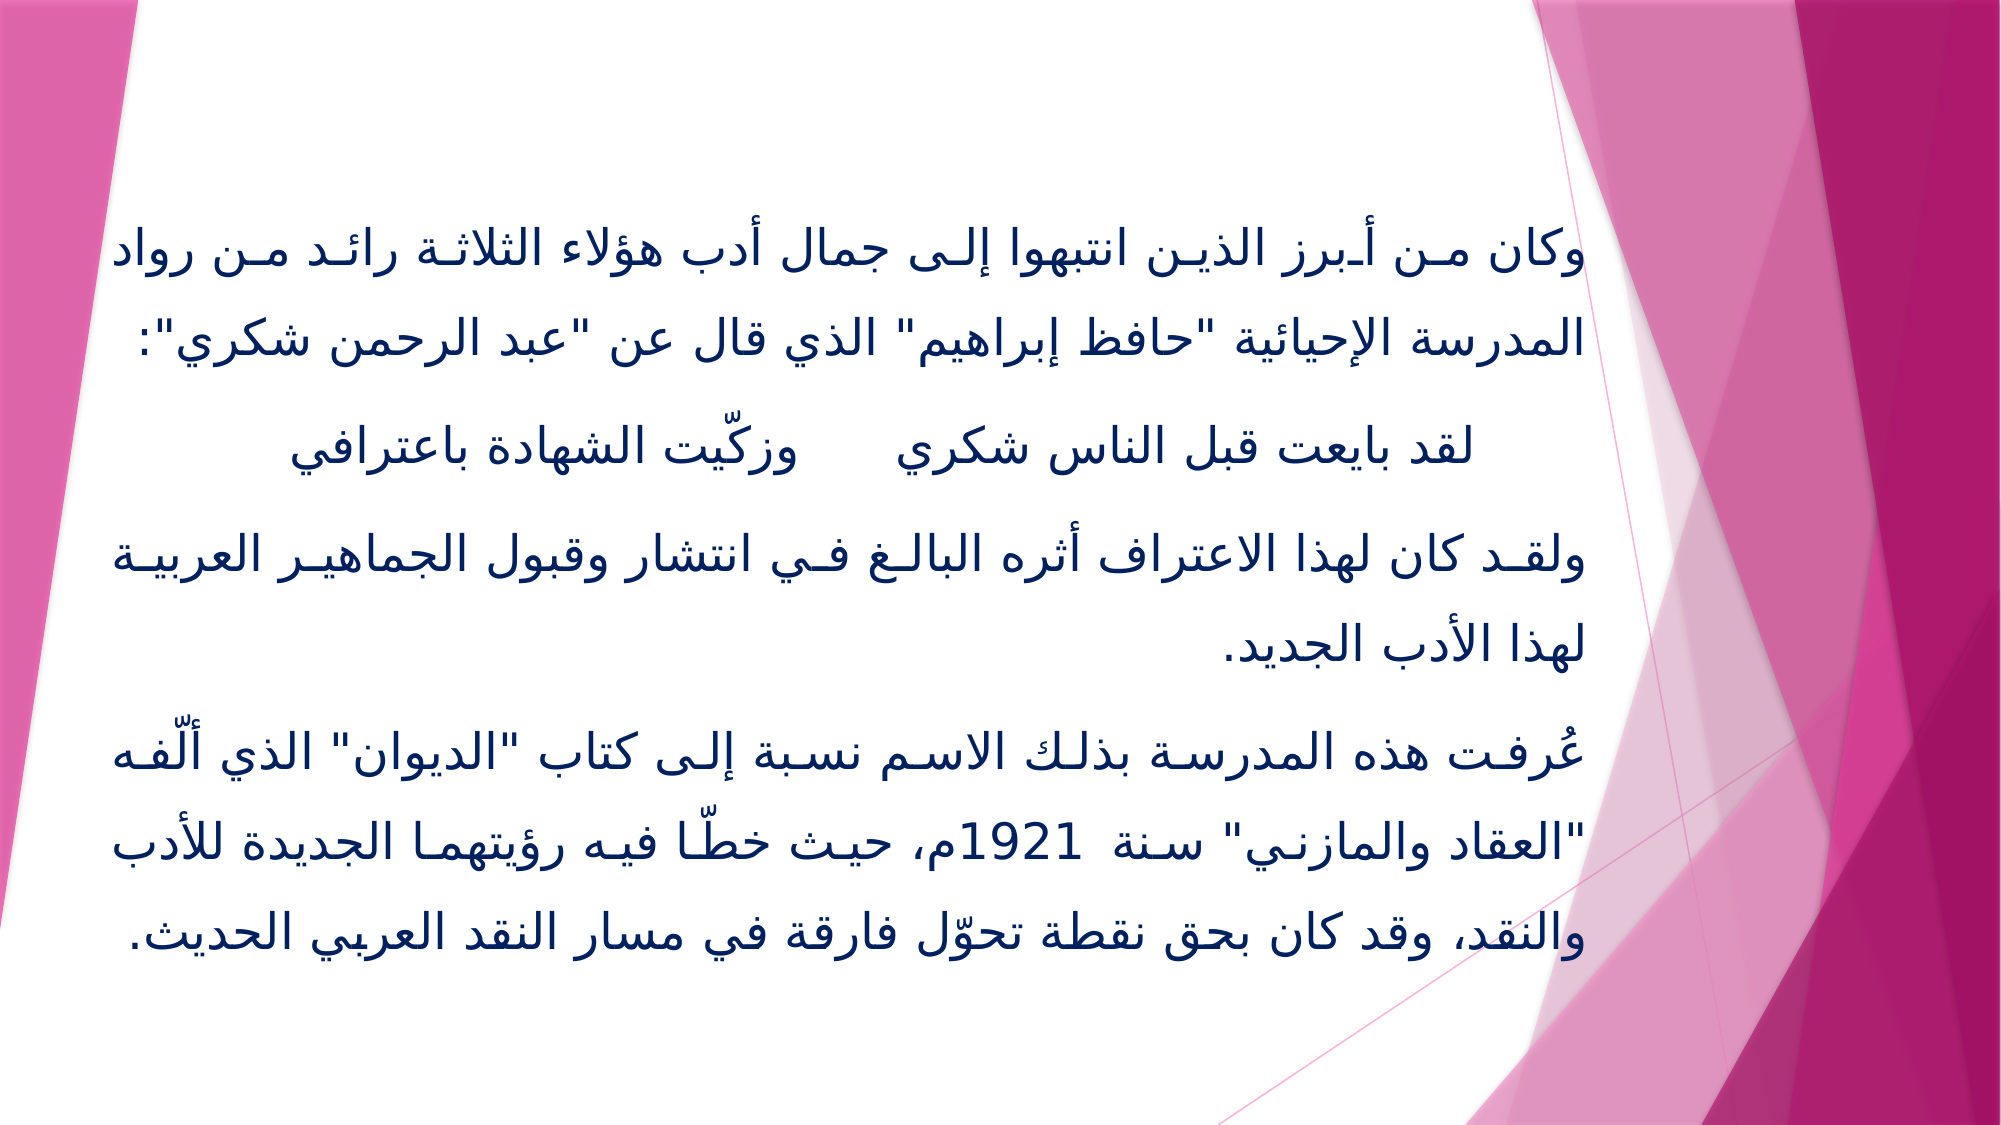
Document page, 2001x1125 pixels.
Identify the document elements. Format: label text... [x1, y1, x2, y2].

subtitle وكان من أبرز الذين انتبهوا إلى جمال أدب هؤلاء الثلاثة رائد من رواد المدرسة الإحيائية "حافظ إبراهيم" الذي قال عن "عبد الرحمن شكري": لقد بايعت قبل الناس شكري وزكّيت الشهادة باعترافي ولقد كان لهذا الاعتراف أثره البالغ في انتشار وقبول الجماهير العربية لهذا الأدب الجديد. عُرفت هذه المدرسة بذلك الاسم نسبة إلى كتاب "الديوان" الذي ألّفه "العقاد والمازني" سنة 1921م، حيث خطّا فيه رؤيتهما الجديدة للأدب والنقد، وقد كان بحق نقطة تحوّل فارقة في مسار النقد العربي الحديث. [96, 177, 1603, 1027]
